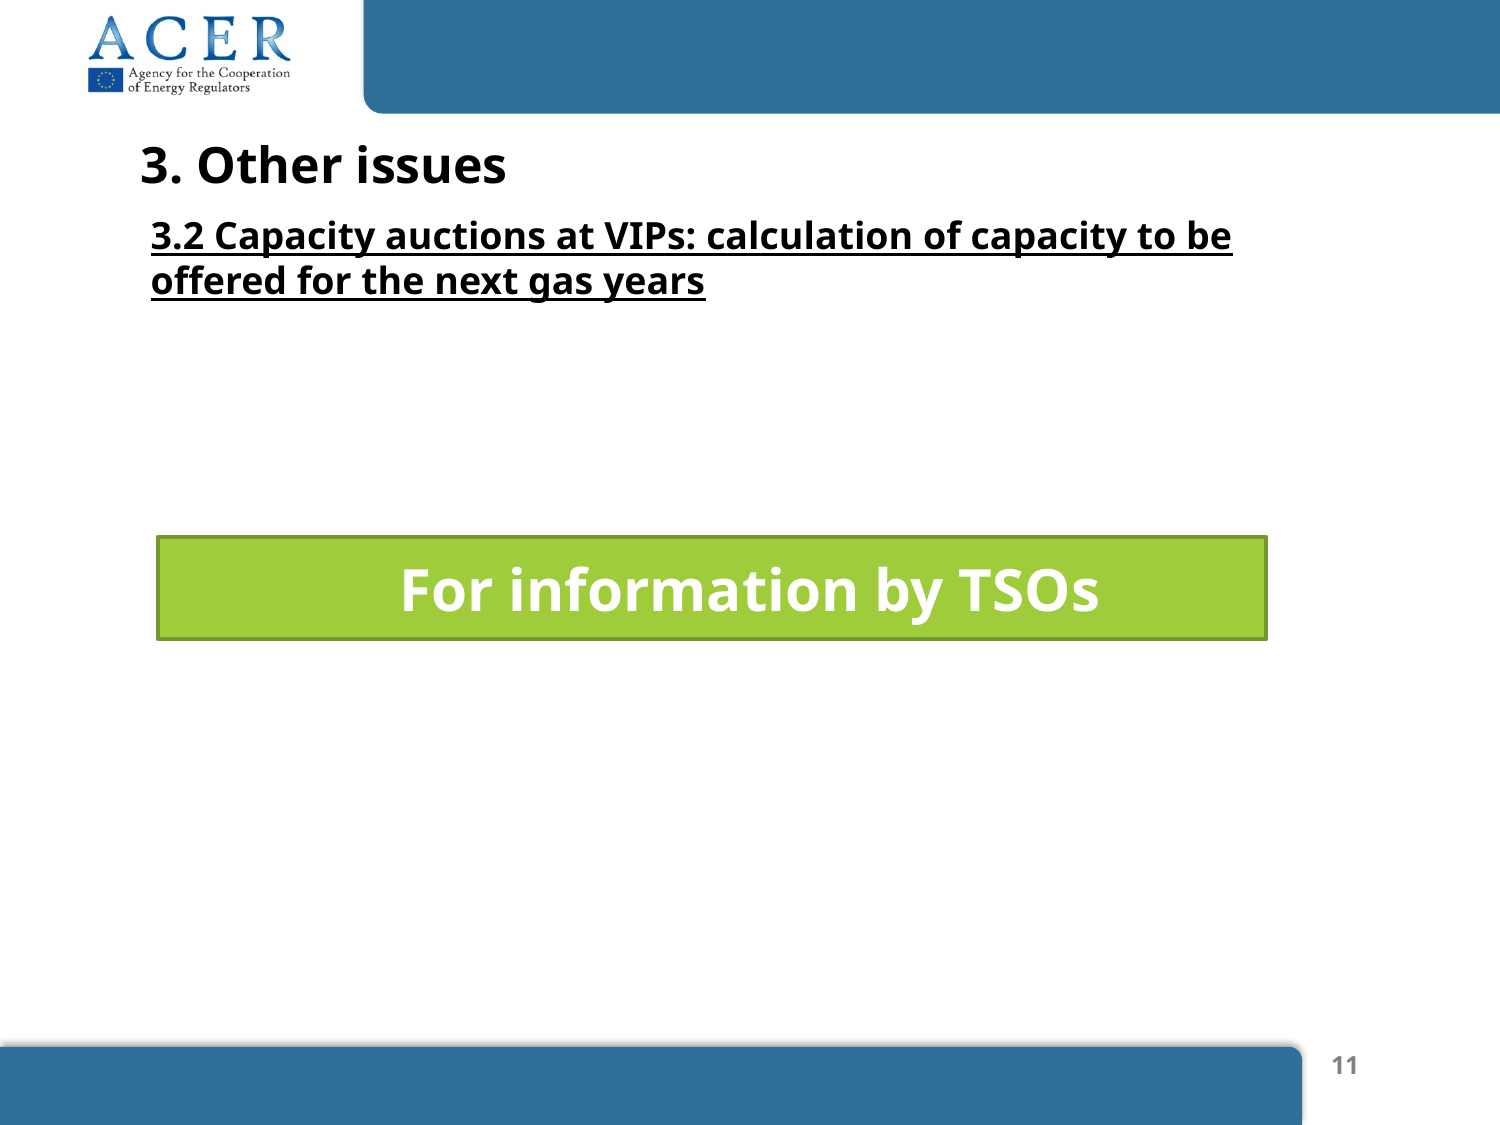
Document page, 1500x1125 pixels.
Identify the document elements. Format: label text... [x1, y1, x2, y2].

text_box For information by TSOs [156, 535, 1268, 641]
picture [67, 0, 308, 110]
text_box 3.2 Capacity auctions at VIPs: calculation of capacity to be offered for the next gas years [60, 205, 1364, 355]
title 3. Other issues [125, 126, 1447, 185]
footer 11 [1316, 1042, 1476, 1102]
